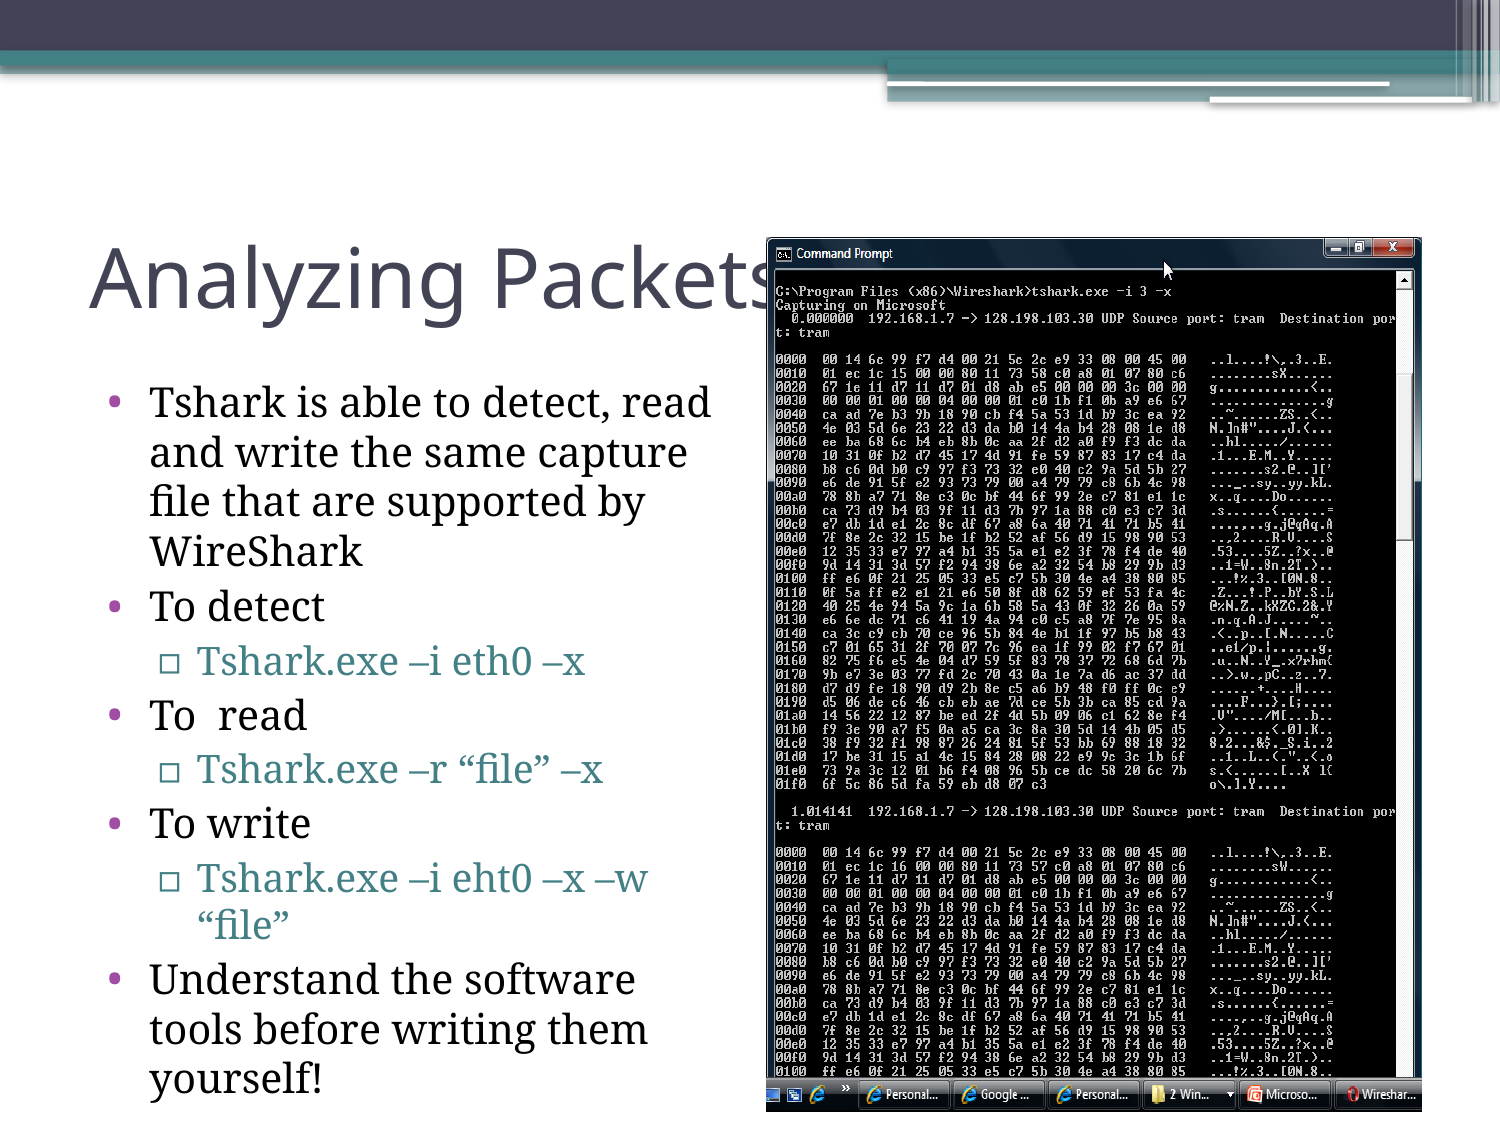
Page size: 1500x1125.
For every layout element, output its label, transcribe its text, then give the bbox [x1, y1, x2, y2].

title Analyzing Packets [75, 187, 1425, 363]
list Tshark is able to detect, read and write the same capture file that are supported by WireShark To detect Tshark.exe –i eth0 –x To read Tshark.exe –r “file” –x To write Tshark.exe –i eht0 –x –w “file” Understand the software tools before writing them yourself! [75, 368, 738, 1112]
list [765, 237, 1422, 1112]
